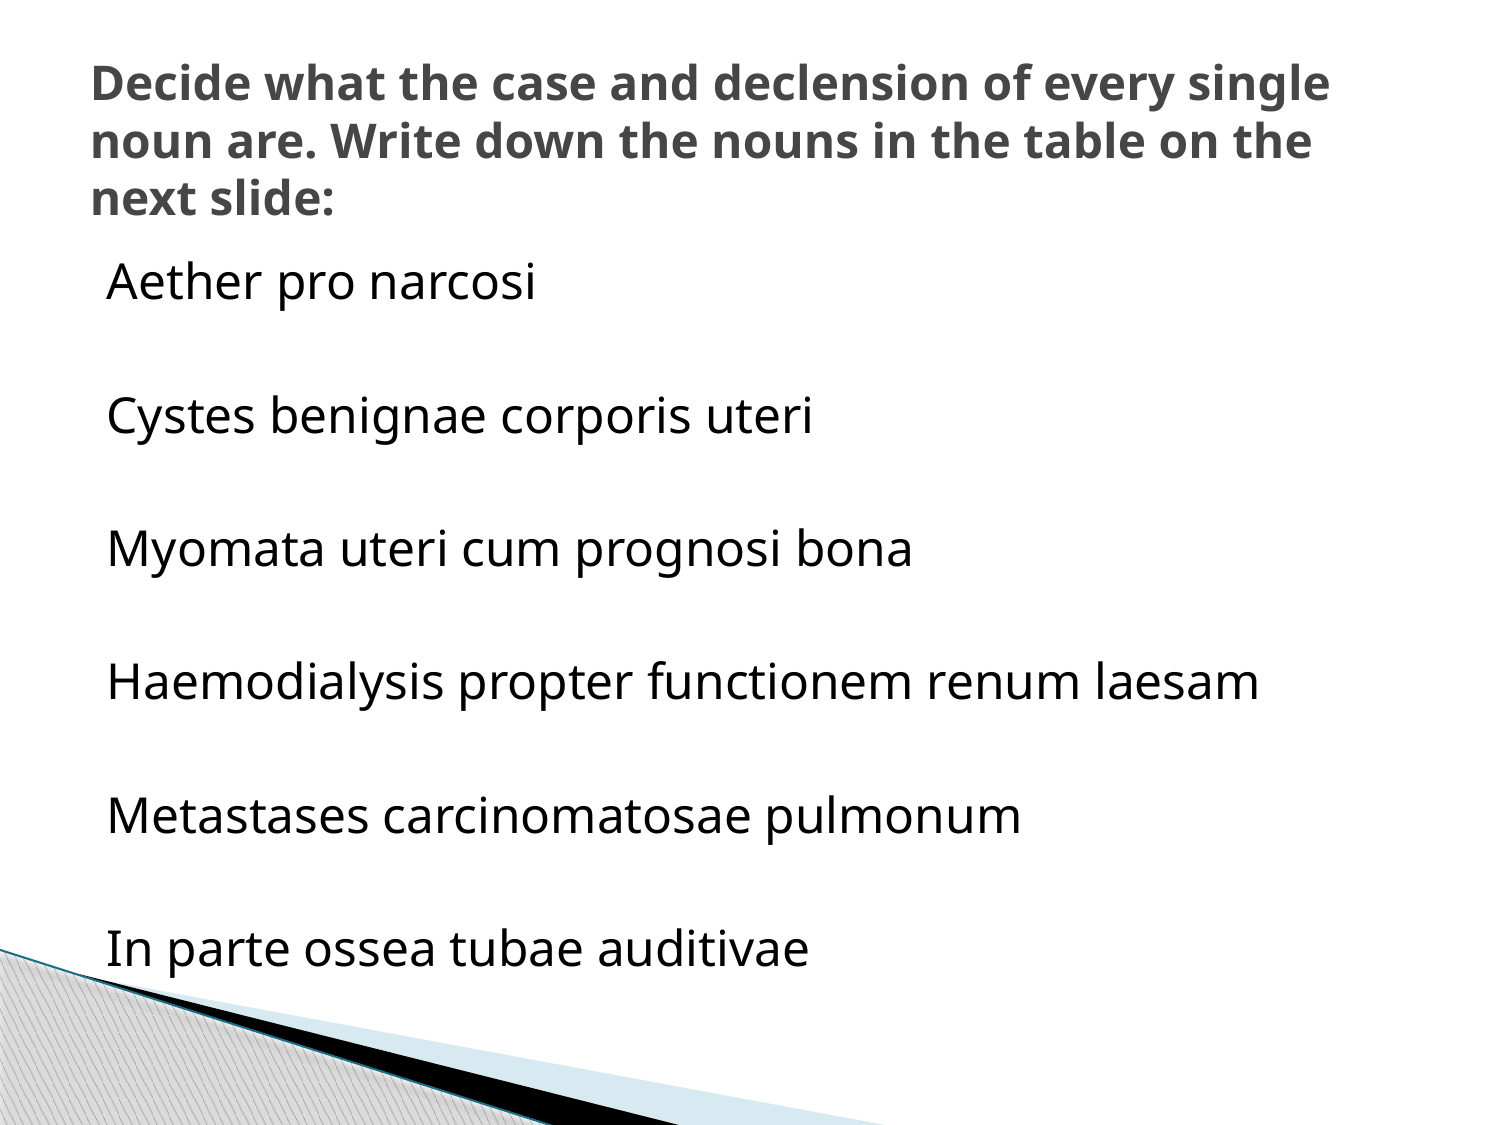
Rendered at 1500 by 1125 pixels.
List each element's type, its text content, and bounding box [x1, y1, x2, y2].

title Decide what the case and declension of every single noun are. Write down the nouns in the table on the next slide: [75, 45, 1425, 233]
list Aether pro narcosi Cystes benignae corporis uteri Myomata uteri cum prognosi bona Haemodialysis propter functionem renum laesam Metastases carcinomatosae pulmonum In parte ossea tubae auditivae [75, 243, 1425, 986]
